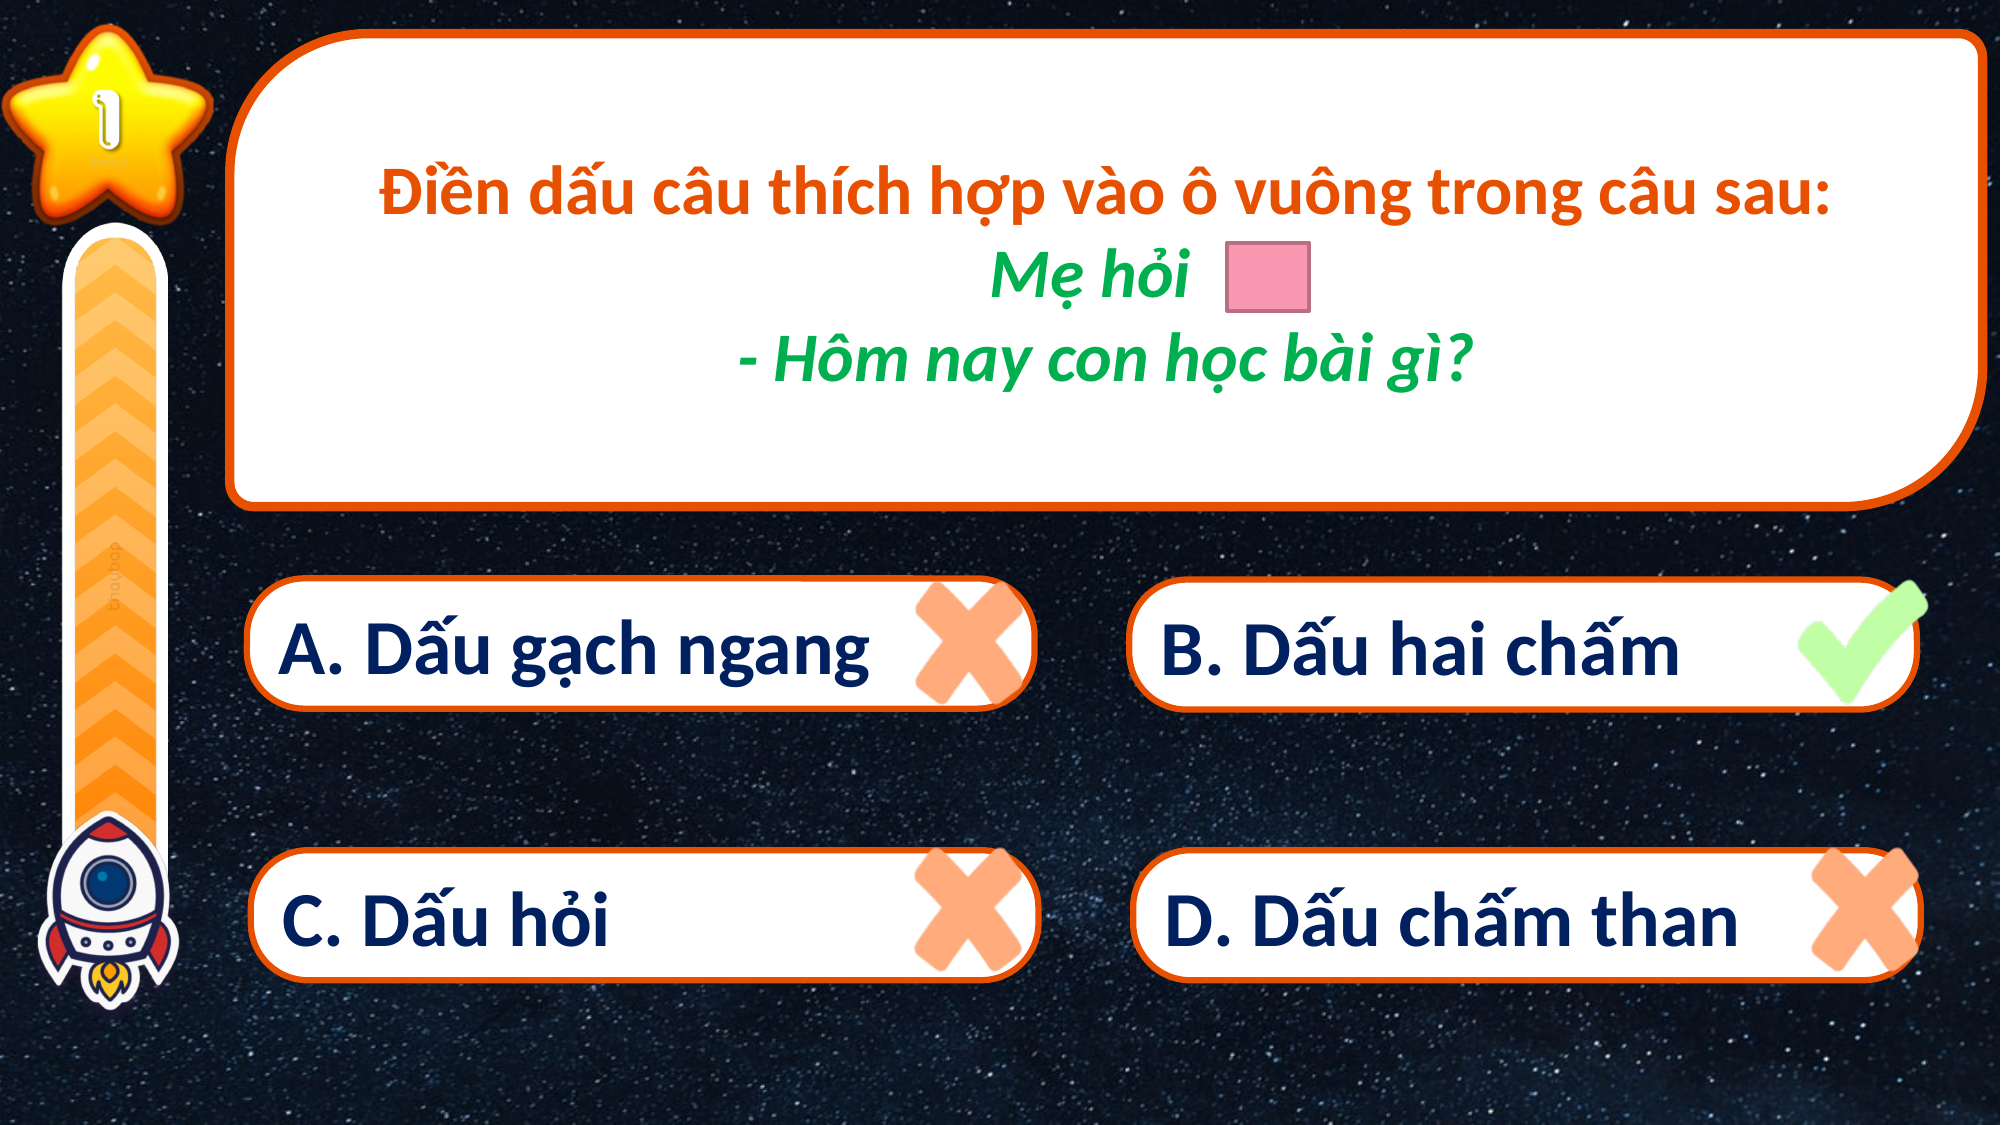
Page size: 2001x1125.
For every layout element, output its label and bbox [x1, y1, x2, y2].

list [0, 833, 222, 996]
picture [0, 0, 2000, 1125]
